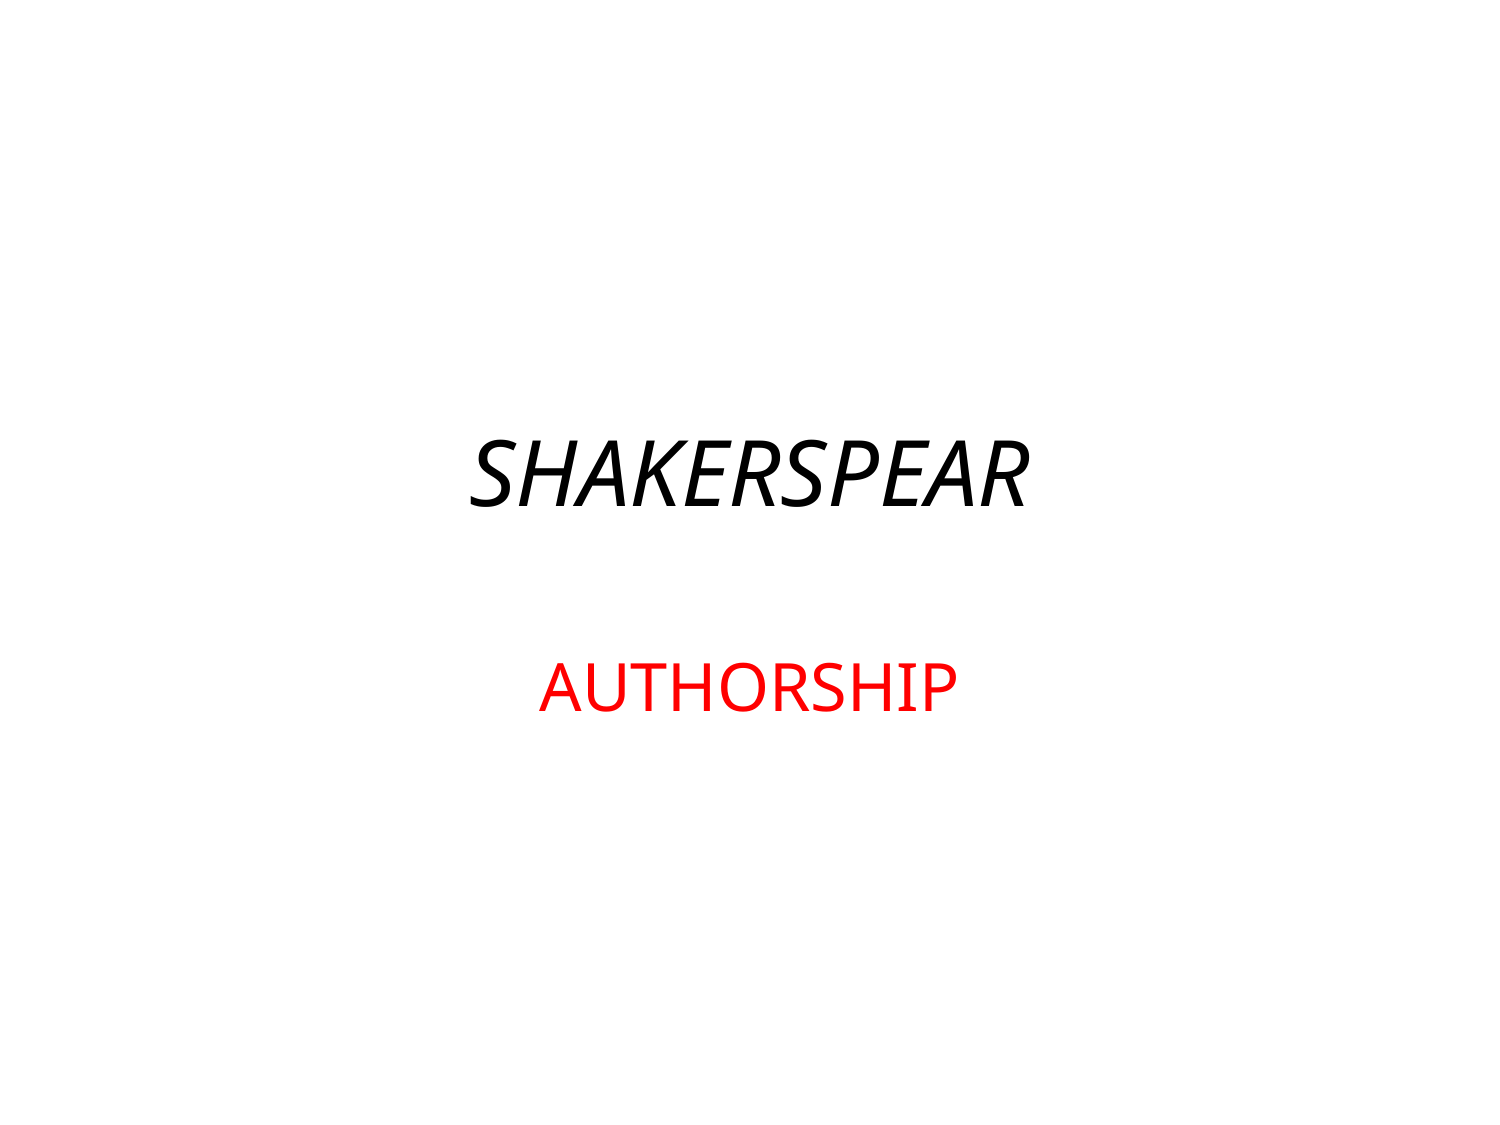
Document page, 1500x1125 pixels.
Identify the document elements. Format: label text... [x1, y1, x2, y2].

title SHAKERSPEAR [112, 349, 1388, 591]
subtitle AUTHORSHIP [225, 637, 1275, 925]
